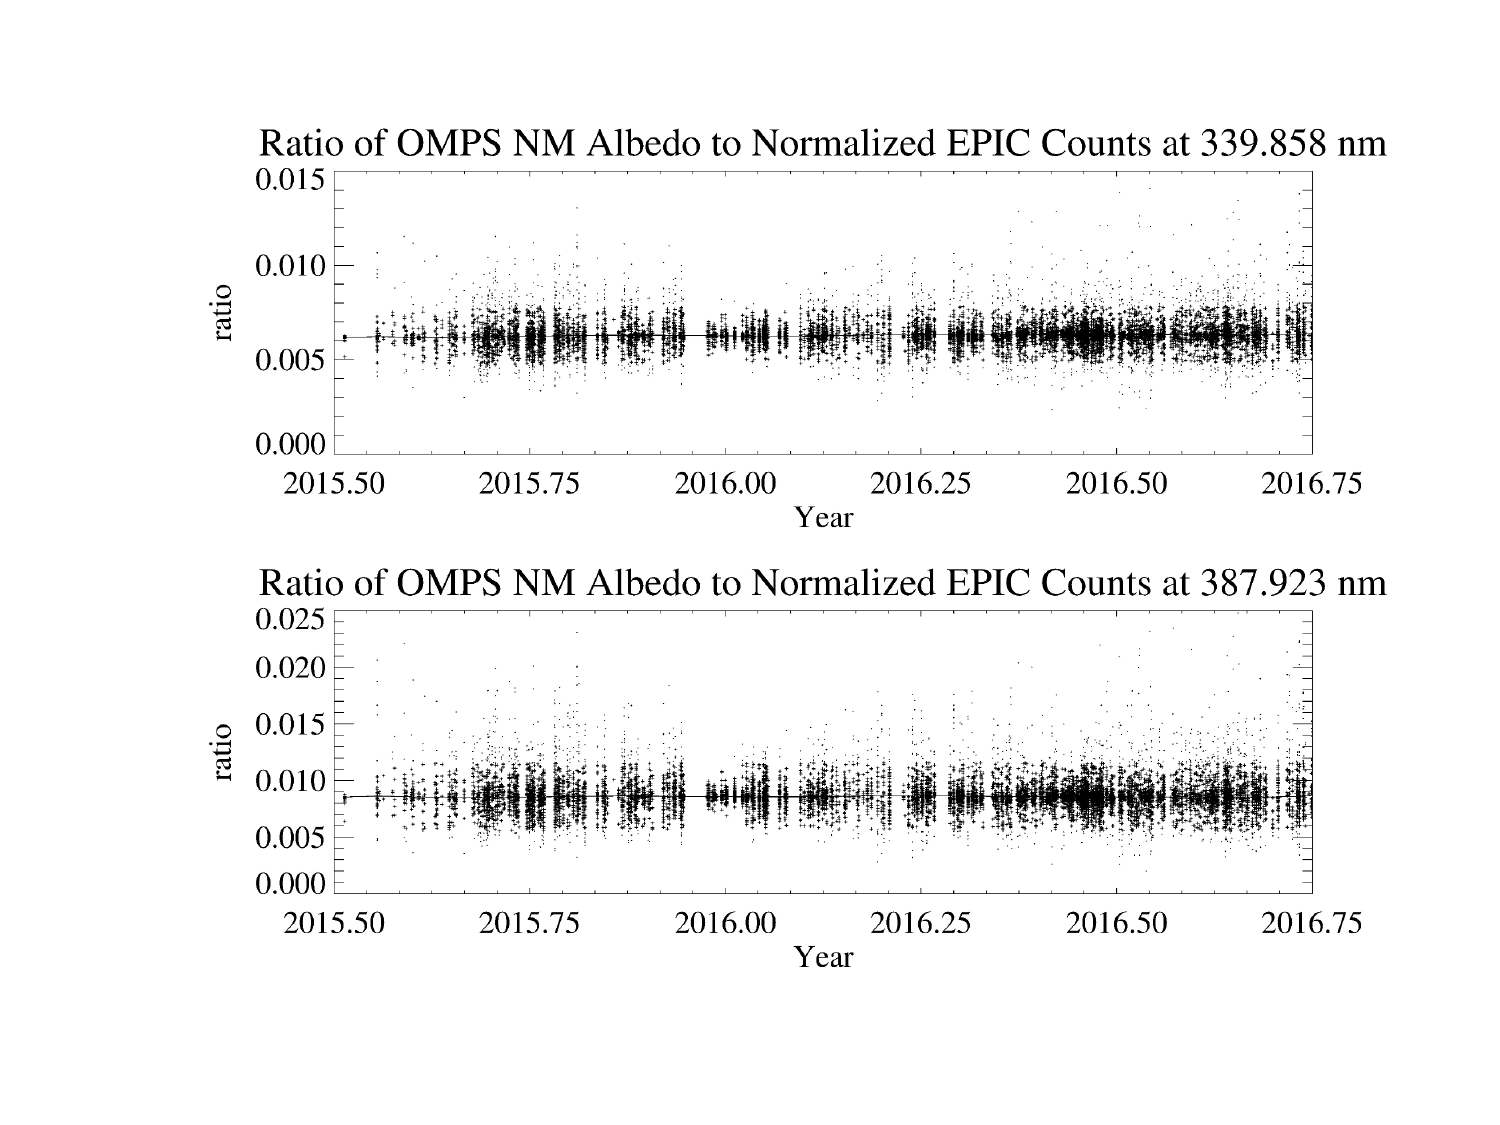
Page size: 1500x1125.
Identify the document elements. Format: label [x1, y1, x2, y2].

picture [1299, 26, 1453, 1092]
picture [77, 26, 231, 1092]
list [231, 0, 1299, 1125]
